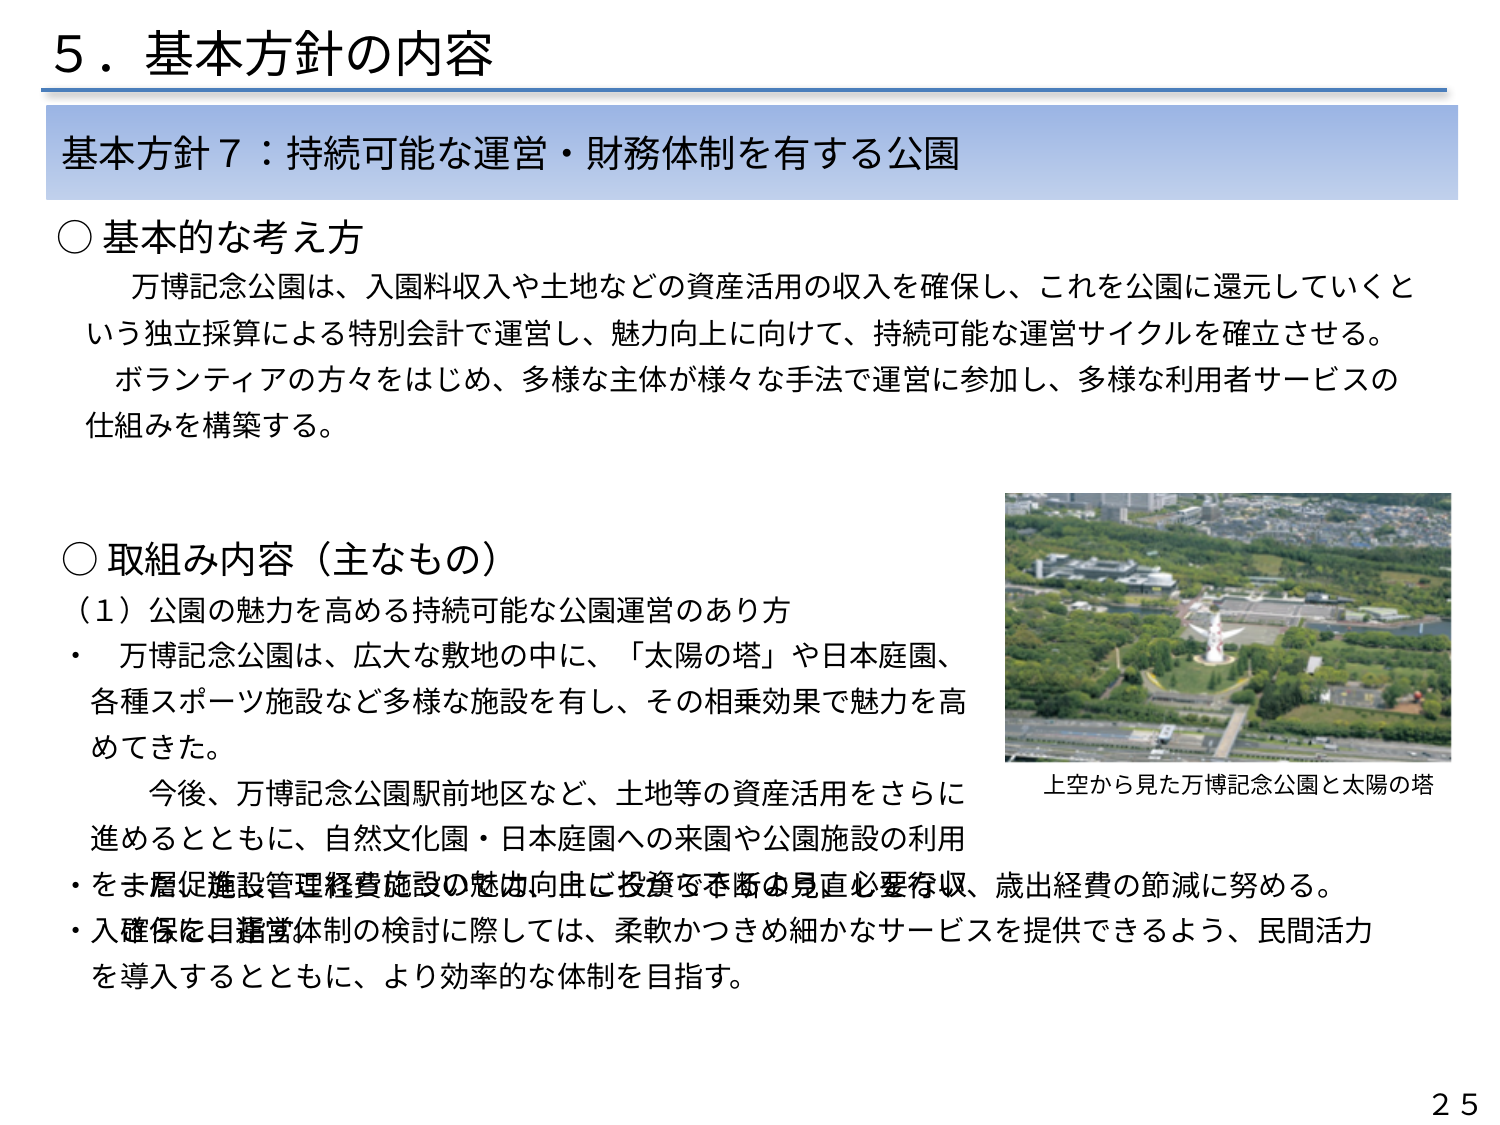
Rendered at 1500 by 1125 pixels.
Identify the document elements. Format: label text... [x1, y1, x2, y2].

text_box ○基本的な考え方 万博記念公園は、入園料収入や土地などの資産活用の収入を確保し、これを公園に還元していくという独立採算による特別会計で運営し、魅力向上に向けて、持続可能な運営サイクルを確立させる。 ボランティアの方々をはじめ、多様な主体が様々な手法で運営に参加し、多様な利用者サービスの仕組みを構築する。 [41, 188, 1437, 450]
picture [1004, 493, 1453, 764]
text_box 基本方針７：持続可能な運営・財務体制を有する公園 [44, 103, 1460, 202]
text_box ５．基本方針の内容 [29, 15, 1478, 91]
text_box 上空から見た万博記念公園と太陽の塔 [1029, 763, 1477, 806]
text_box ・ また、施設管理経費については、日ごろから不断の見直しを行い、歳出経費の節減に努める。 ・ さらに、運営体制の検討に際しては、柔軟かつきめ細かなサービスを提供できるよう、民間活力を導入するとともに、より効率的な体制を目指す。 [46, 848, 1411, 1001]
text_box ○取組み内容（主なもの） （１）公園の魅力を高める持続可能な公園運営のあり方 ・ 万博記念公園は、広大な敷地の中に、「太陽の塔」や日本庭園、各種スポーツ施設など多様な施設を有し、その相乗効果で魅力を高めてきた。 今後、万博記念公園駅前地区など、土地等の資産活用をさらに進めるとともに、自然文化園・日本庭園への来園や公園施設の利用を一層促進し、これら施設の魅力向上に投資できるよう、必要な収入確保を目指す。 [46, 511, 1000, 848]
text_box ２５ [1411, 1078, 1500, 1125]
